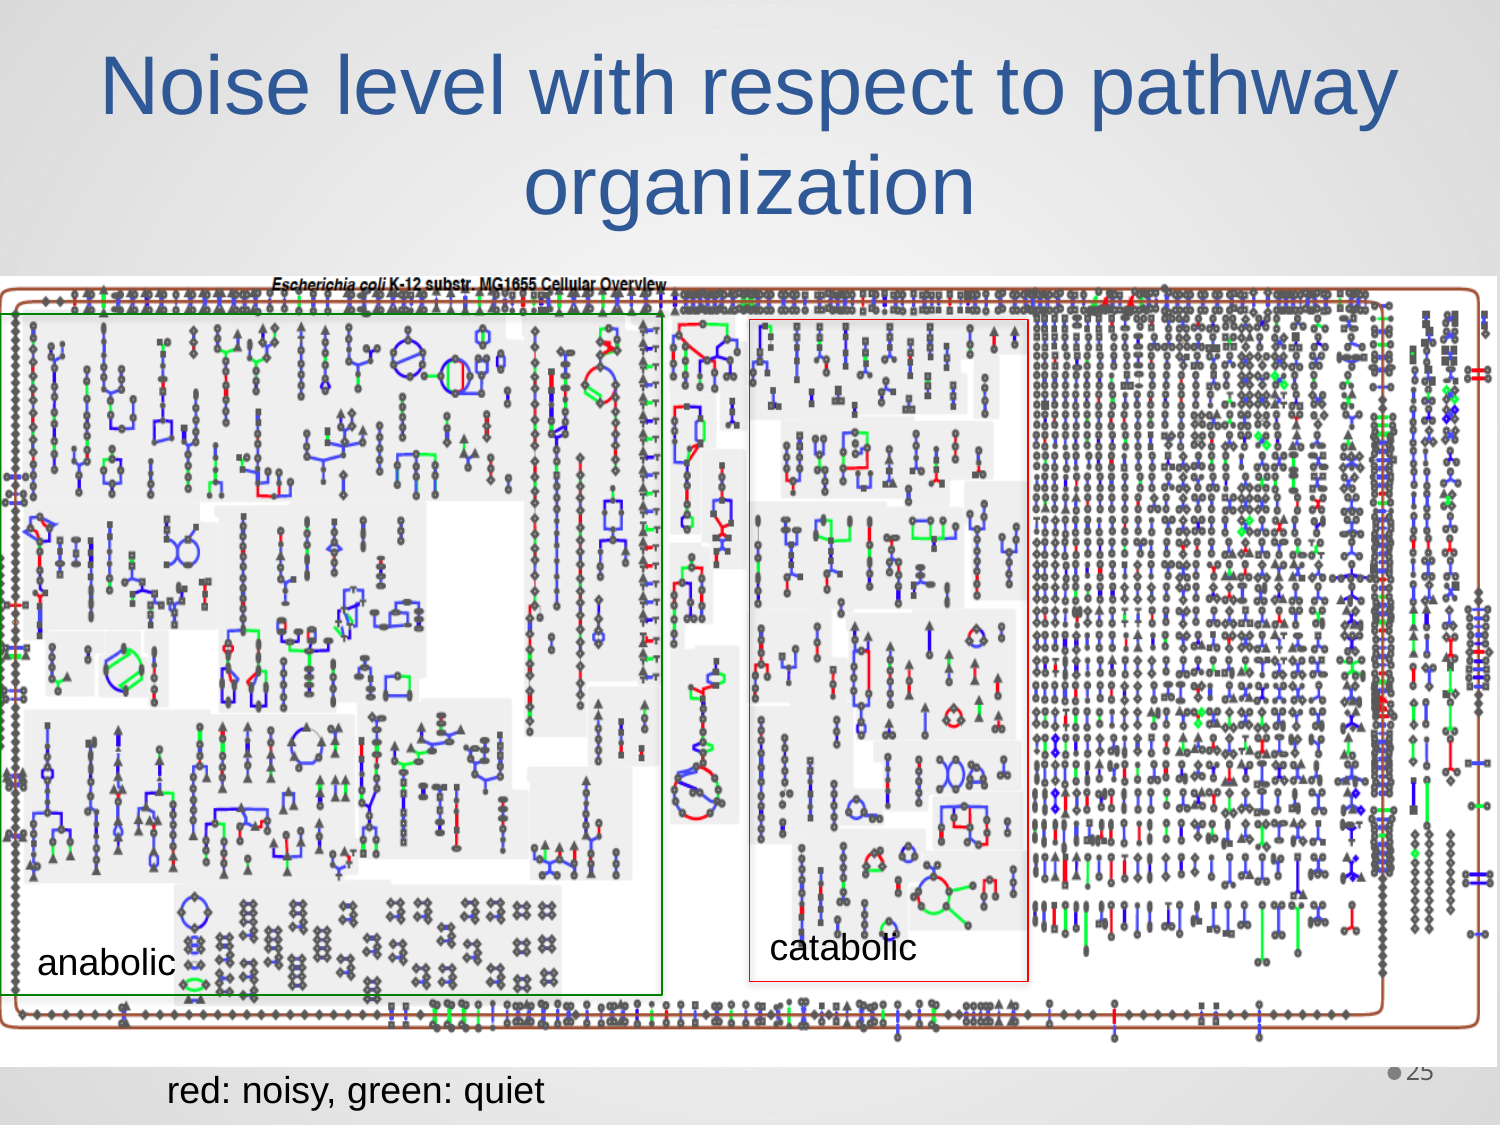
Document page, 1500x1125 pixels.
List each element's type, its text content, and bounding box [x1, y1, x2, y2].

slide_number 25 [1401, 1074, 1494, 1103]
picture [0, 276, 1497, 1067]
text_box red: noisy, green: quiet [152, 1074, 560, 1119]
title Noise level with respect to pathway organization [75, 0, 1425, 263]
